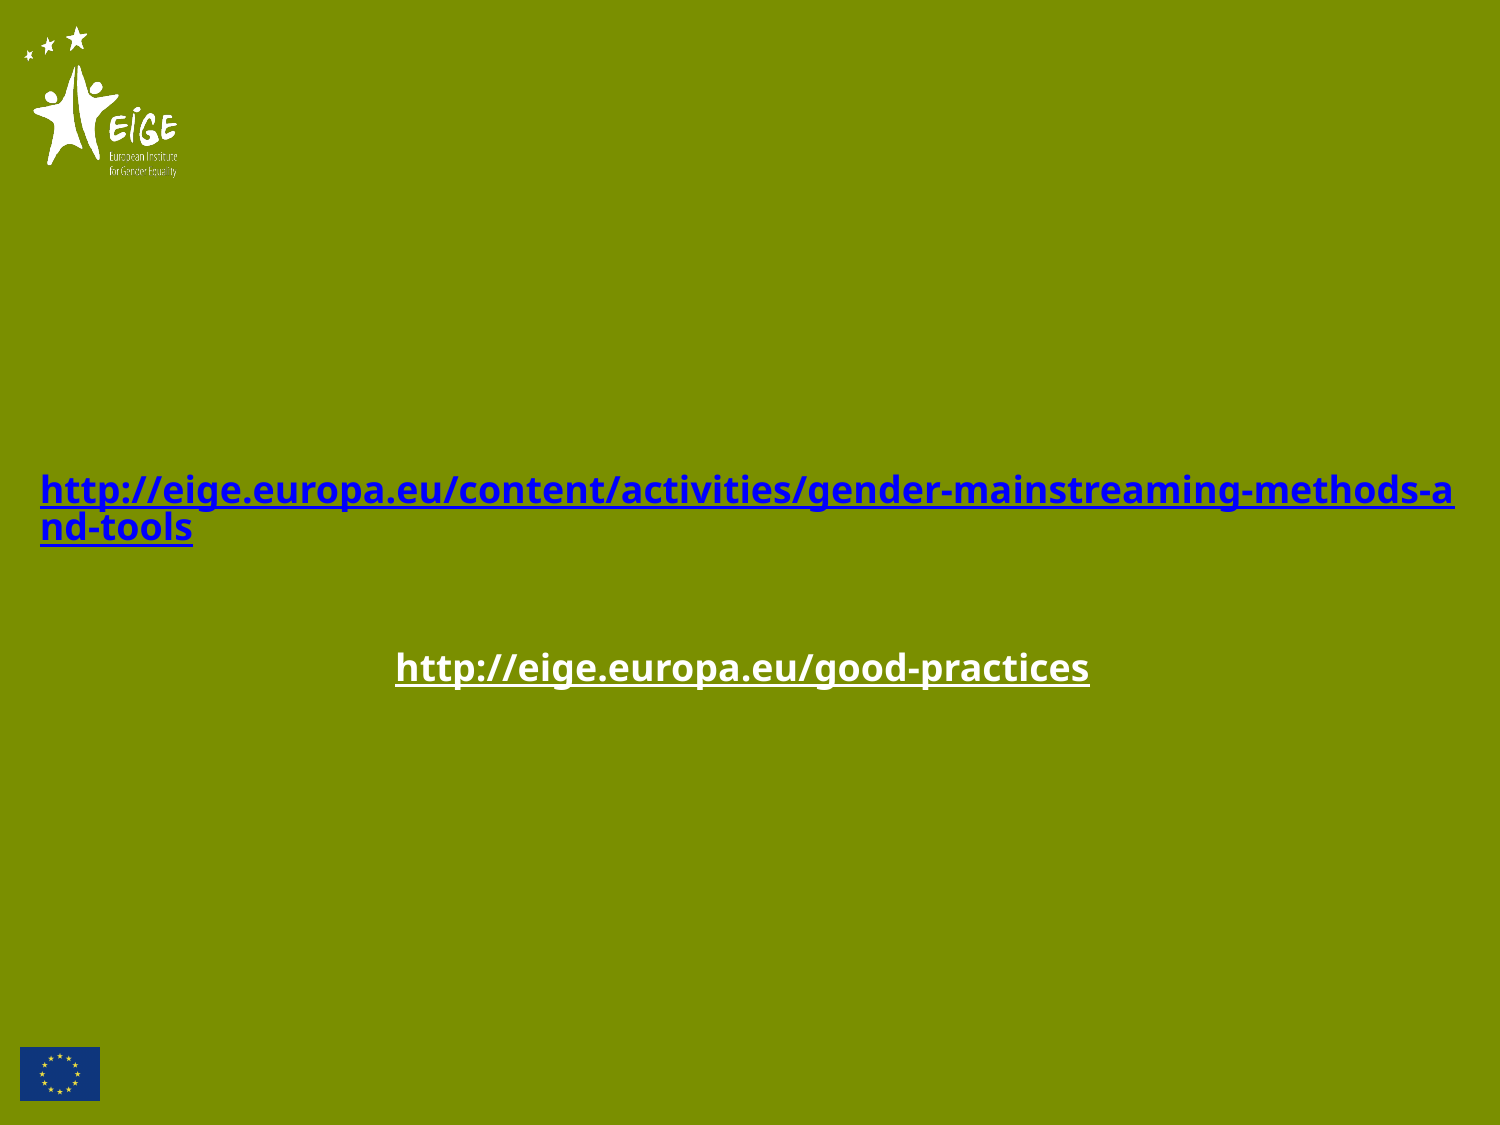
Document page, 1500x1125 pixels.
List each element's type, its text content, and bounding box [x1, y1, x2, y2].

picture [20, 1047, 100, 1101]
subtitle http://eige.europa.eu/content/activities/gender-mainstreaming-methods-and-tools http://eige.europa.eu/good-practices [24, 79, 1471, 277]
picture [24, 26, 177, 179]
